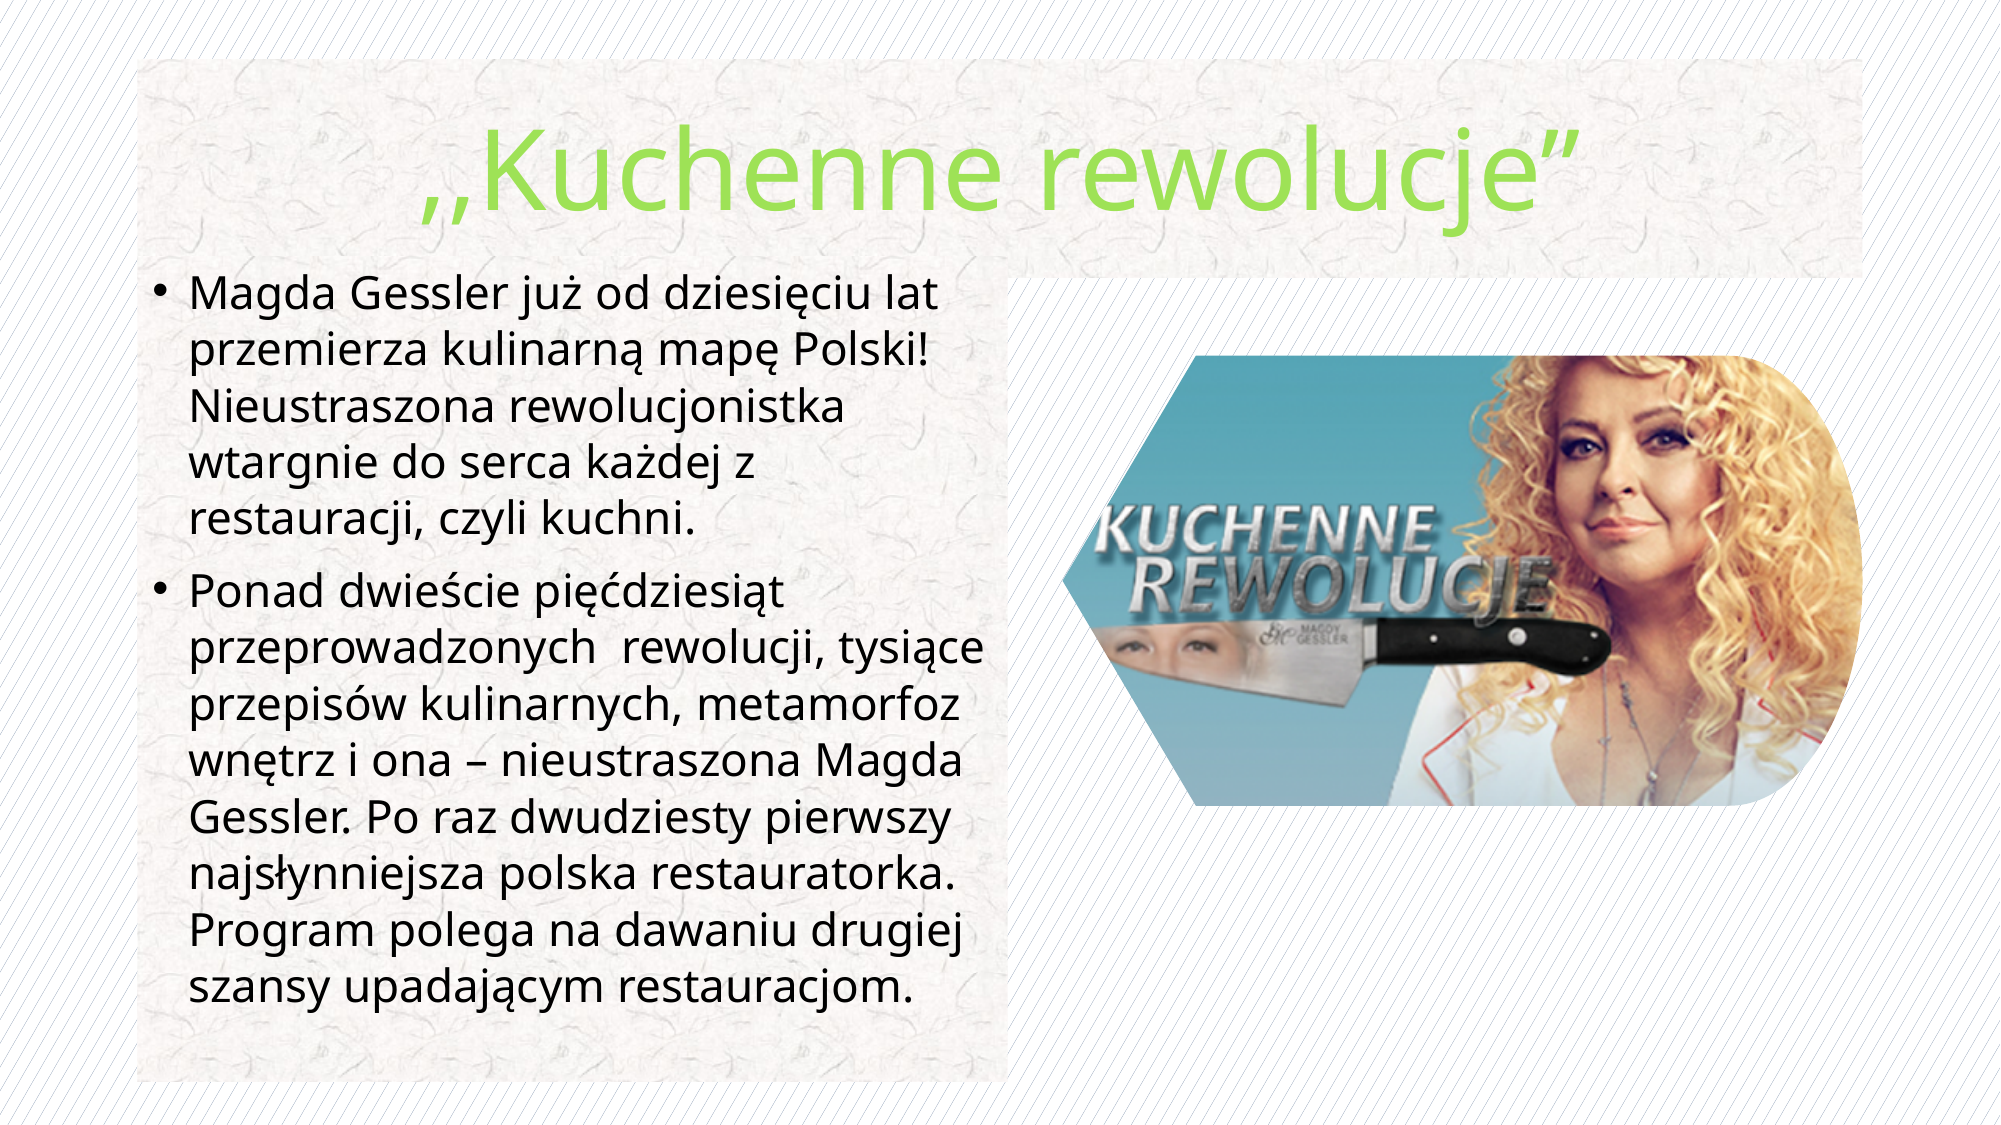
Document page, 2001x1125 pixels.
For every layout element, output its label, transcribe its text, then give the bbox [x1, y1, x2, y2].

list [1062, 355, 1863, 806]
title ,,Kuchenne rewolucje” [137, 59, 1863, 278]
list Magda Gessler już od dziesięciu lat przemierza kulinarną mapę Polski! Nieustraszona rewolucjonistka wtargnie do serca każdej z restauracji, czyli kuchni. Ponad dwieście pięćdziesiąt przeprowadzonych rewolucji, tysiące przepisów kulinarnych, metamorfoz wnętrz i ona – nieustraszona Magda Gessler. Po raz dwudziesty pierwszy najsłynniejsza polska restauratorka. Program polega na dawaniu drugiej szansy upadającym restauracjom. [137, 256, 1008, 1082]
